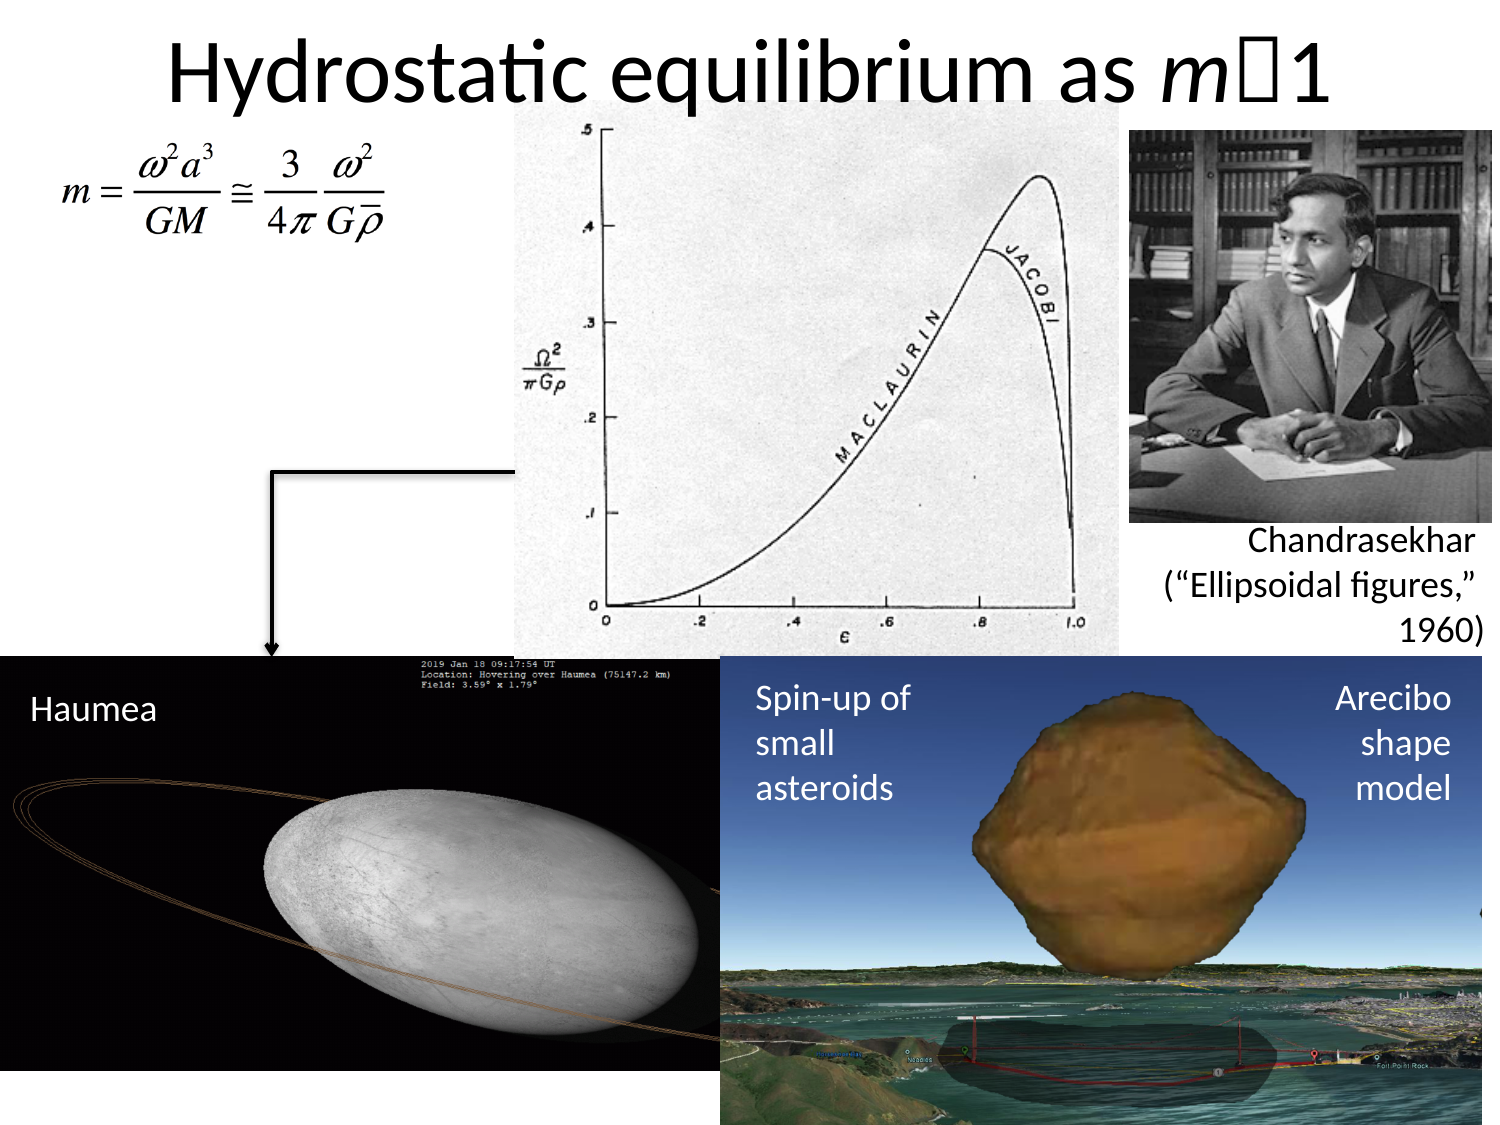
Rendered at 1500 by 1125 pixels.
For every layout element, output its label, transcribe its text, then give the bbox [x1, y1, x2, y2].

text_box Chandrasekhar (“Ellipsoidal figures,” 1960) [1124, 507, 1500, 658]
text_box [271, 471, 515, 658]
picture [0, 99, 1482, 1125]
title Hydrostatic equilibrium as m1 [75, 0, 1425, 160]
picture [51, 130, 389, 253]
picture [1129, 130, 1492, 523]
